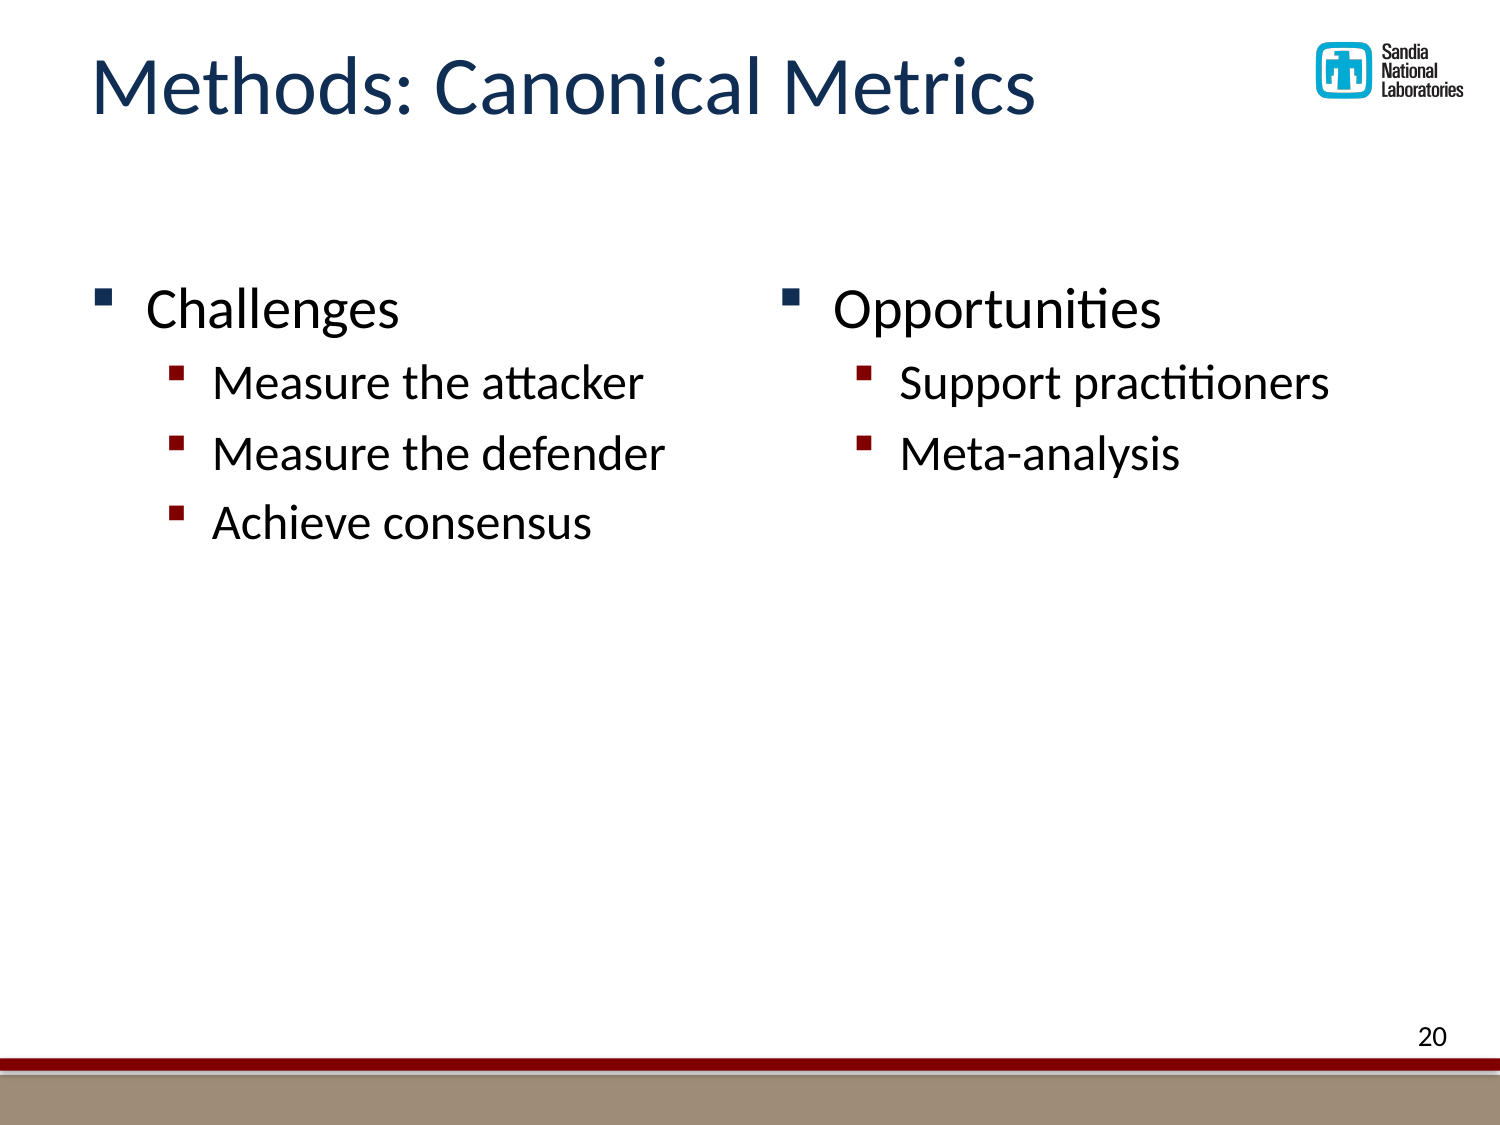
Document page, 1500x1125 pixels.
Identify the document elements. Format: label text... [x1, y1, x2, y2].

list Challenges Measure the attacker Measure the defender Achieve consensus [74, 262, 738, 1006]
title Methods: Canonical Metrics [74, 0, 1426, 163]
picture [1426, 37, 1467, 105]
list Opportunities Support practitioners Meta-analysis [762, 262, 1426, 1006]
slide_number 20 [1362, 1009, 1463, 1072]
